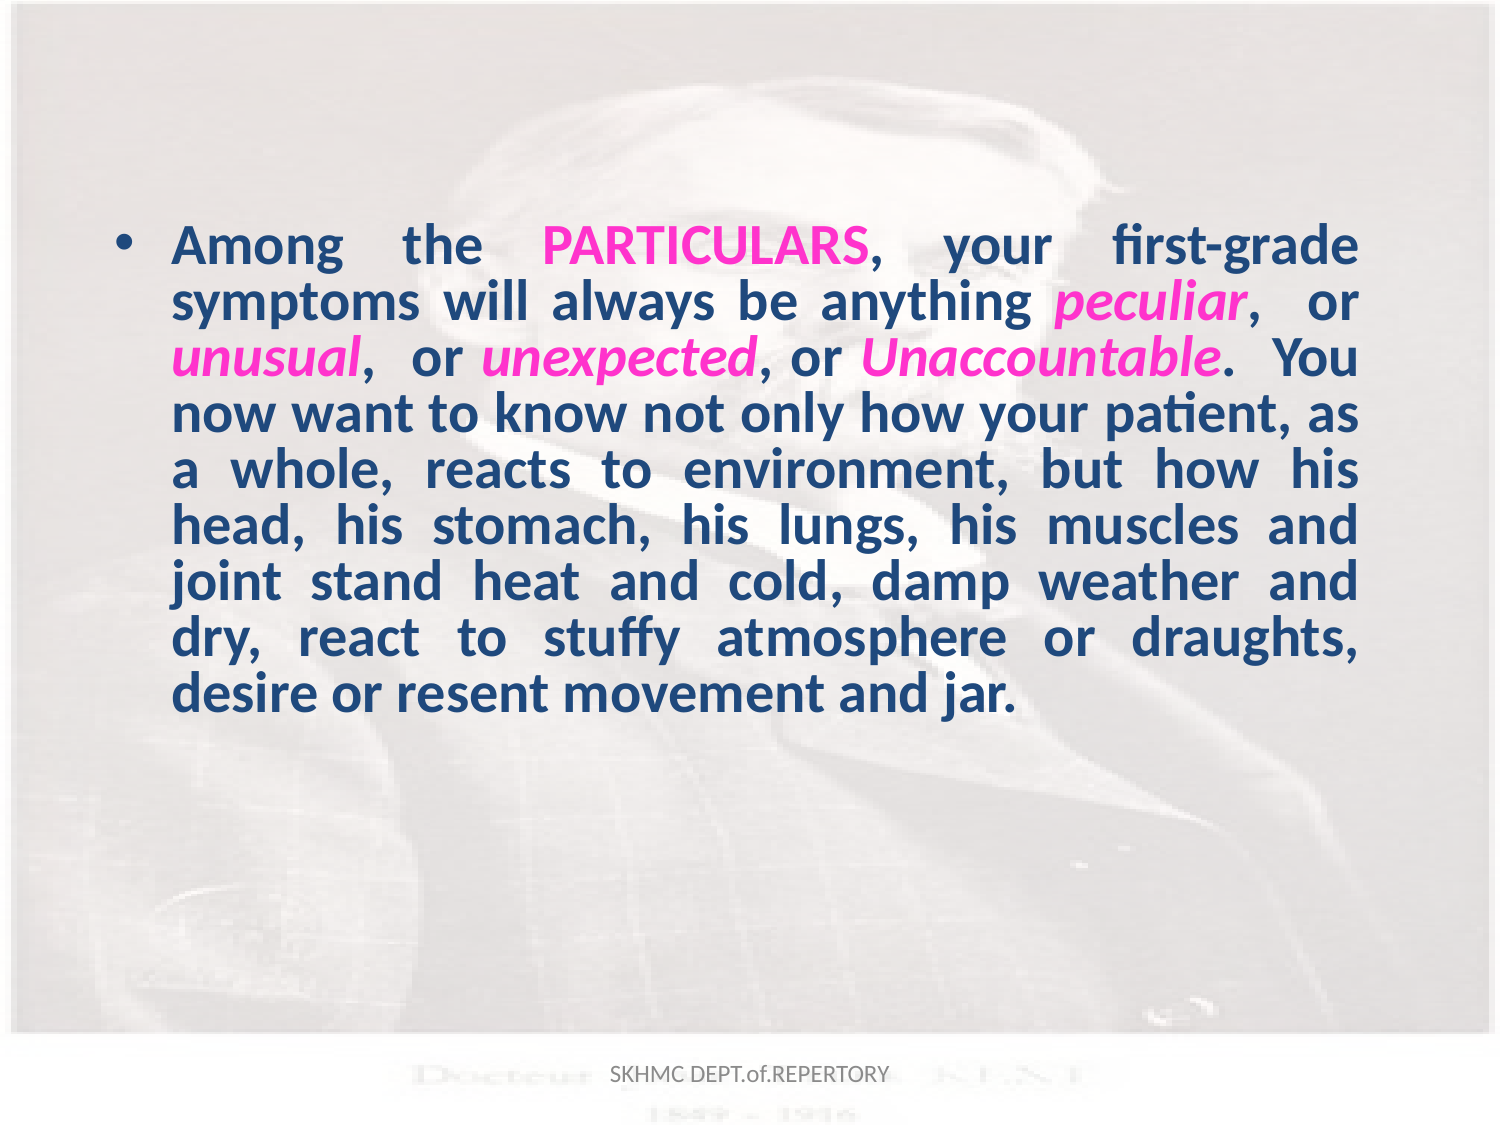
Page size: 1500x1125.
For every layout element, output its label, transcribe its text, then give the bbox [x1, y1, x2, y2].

list Among the PARTICULARS, your first-grade symptoms will always be anything peculiar, or unusual, or unexpected, or Unaccountable. You now want to know not only how your patient, as a whole, reacts to environment, but how his head, his stomach, his lungs, his muscles and joint stand heat and cold, damp weather and dry, react to stuffy atmosphere or draughts, desire or resent movement and jar. [99, 212, 1375, 969]
footer SKHMC DEPT.of.REPERTORY [512, 1042, 988, 1103]
